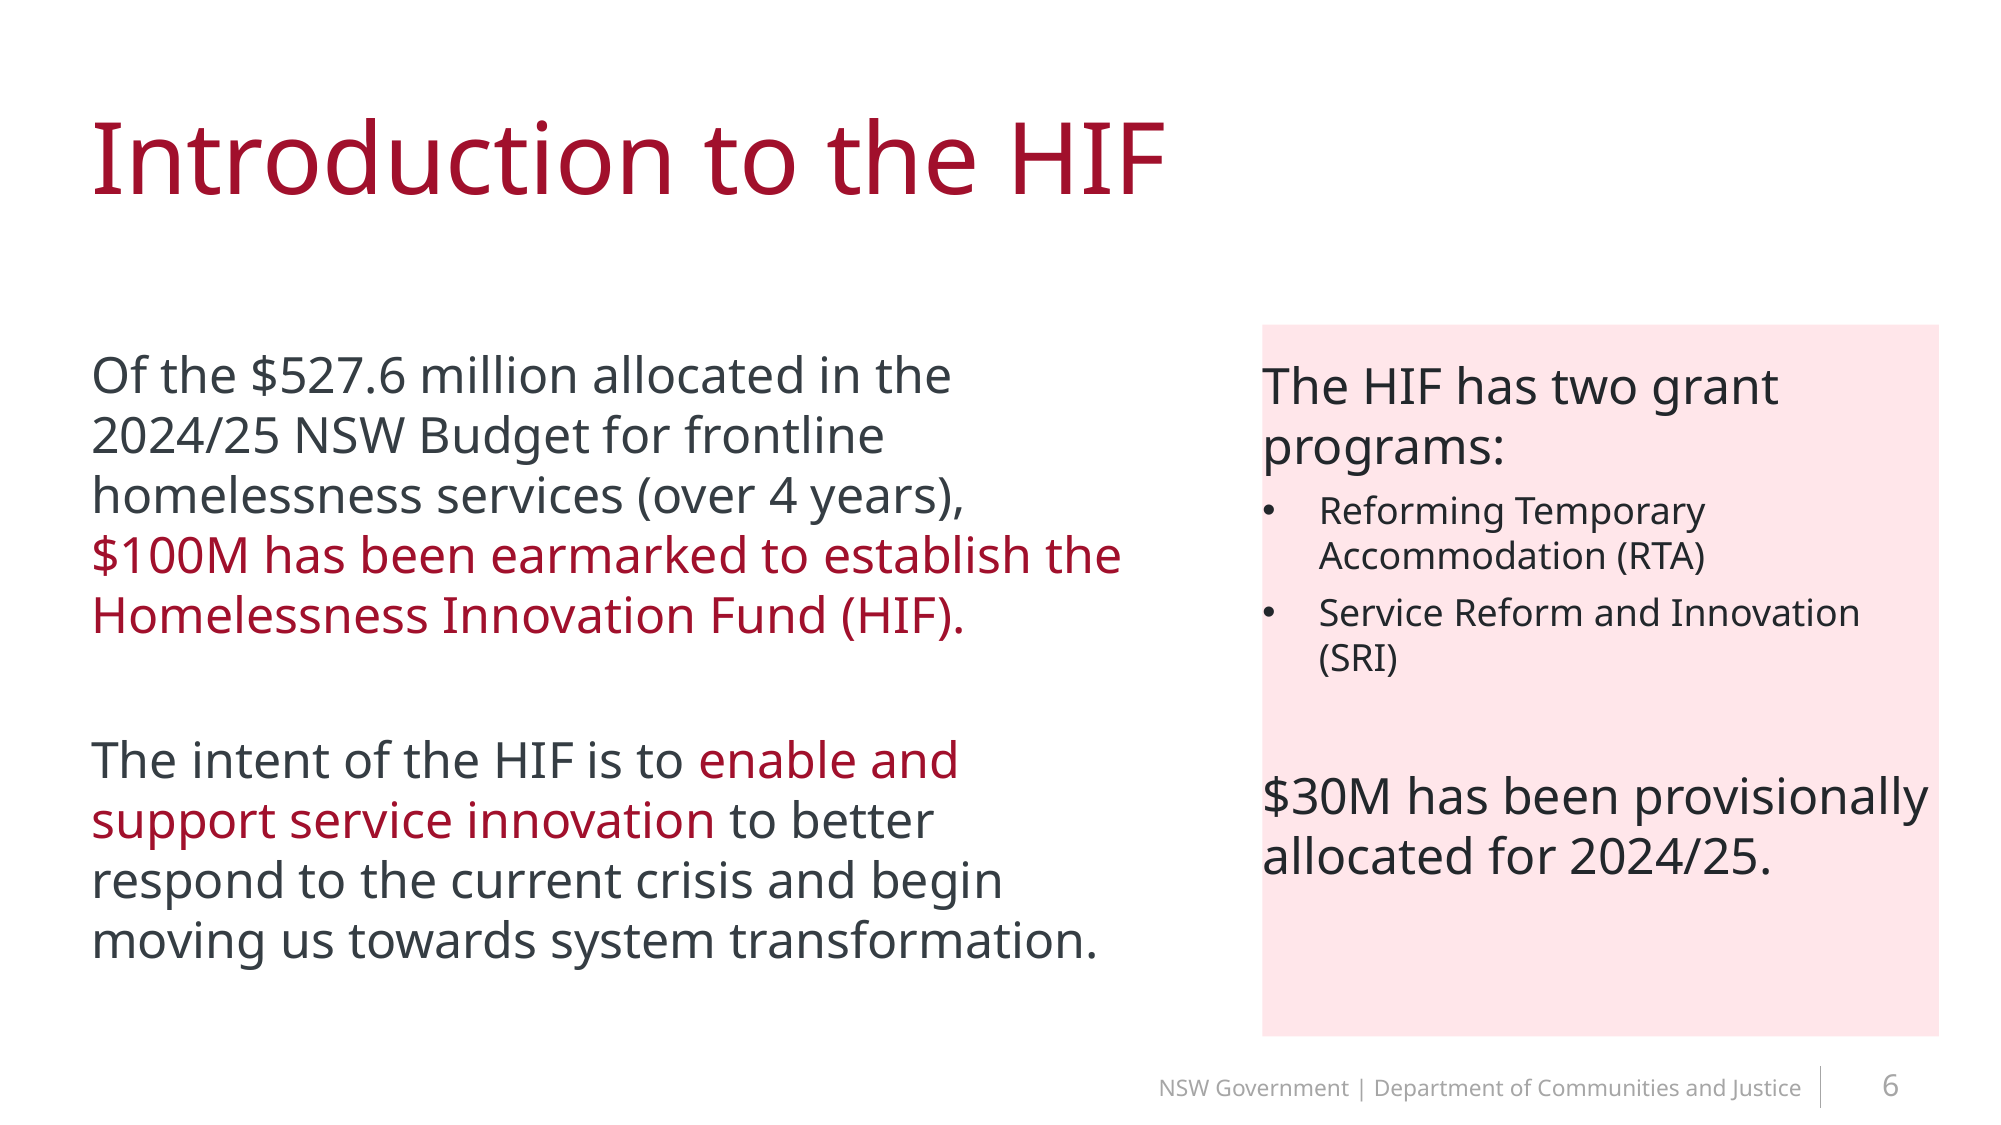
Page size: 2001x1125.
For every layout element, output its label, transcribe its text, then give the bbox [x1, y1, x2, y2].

text_box The HIF has two grant programs: Reforming Temporary Accommodation (RTA) Service Reform and Innovation (SRI) $30M has been provisionally allocated for 2024/25. [1262, 324, 1939, 1037]
list Of the $527.6 million allocated in the 2024/25 NSW Budget for frontline homelessness services (over 4 years), $100M has been earmarked to establish the Homelessness Innovation Fund (HIF). The intent of the HIF is to enable and support service innovation to better respond to the current crisis and begin moving us towards system transformation. [91, 313, 1138, 1026]
title Introduction to the HIF [91, 88, 1910, 221]
